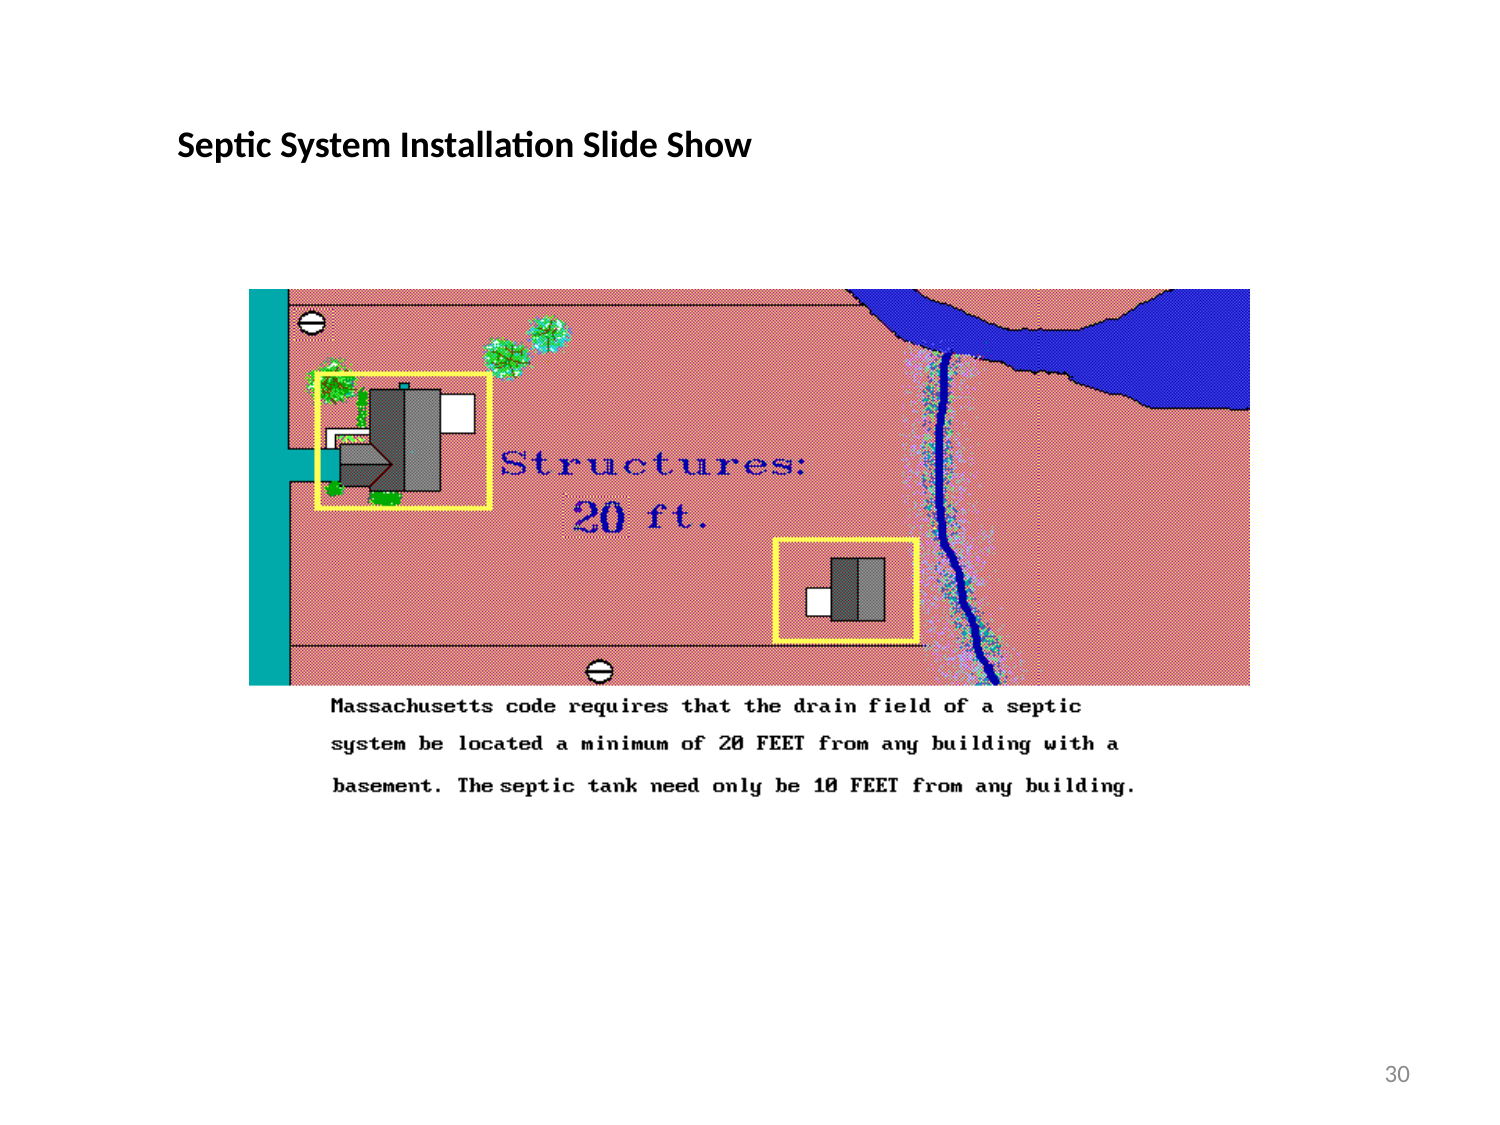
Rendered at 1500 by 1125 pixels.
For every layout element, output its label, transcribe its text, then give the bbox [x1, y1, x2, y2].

text_box Septic System Installation Slide Show [162, 112, 1350, 173]
slide_number 30 [1074, 1042, 1425, 1103]
picture [249, 288, 1251, 837]
